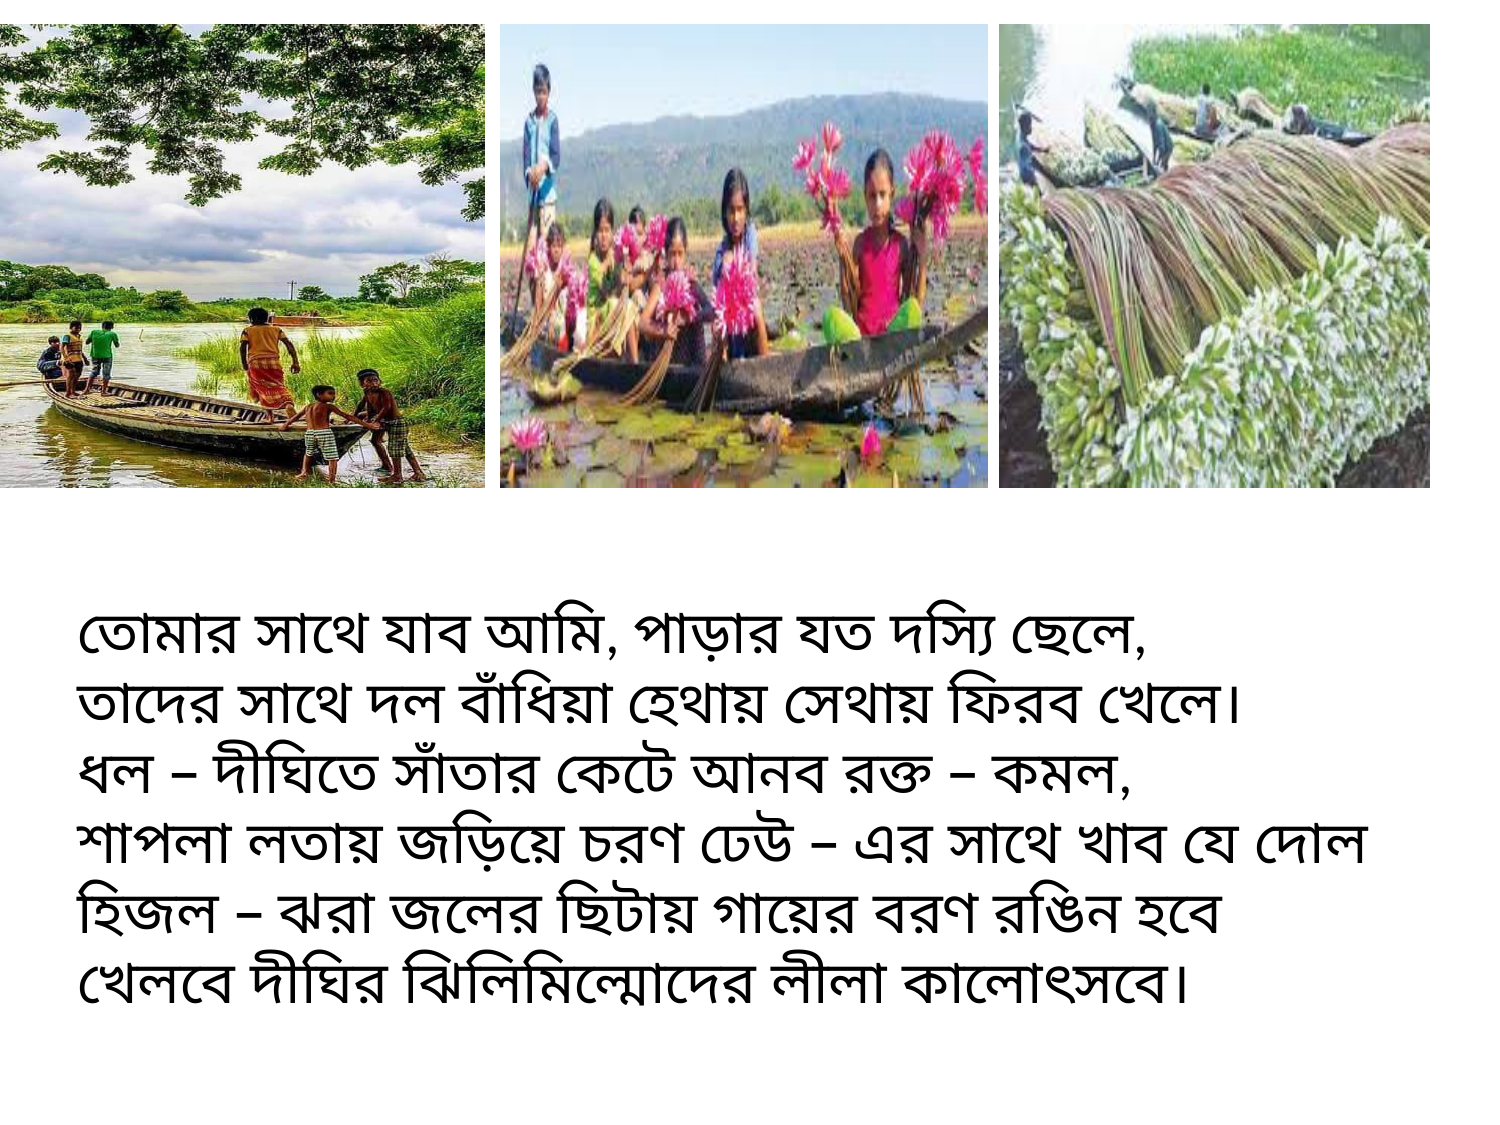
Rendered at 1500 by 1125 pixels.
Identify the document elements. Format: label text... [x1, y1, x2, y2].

text_box তোমার সাথে যাব আমি, পাড়ার যত দস্যি ছেলে, তাদের সাথে দল বাঁধিয়া হেথায় সেথায় ফিরব খেলে। ধল – দীঘিতে সাঁতার কেটে আনব রক্ত – কমল, শাপলা লতায় জড়িয়ে চরণ ঢেউ – এর সাথে খাব যে দোল হিজল – ঝরা জলের ছিটায় গায়ের বরণ রঙিন হবে খেলবে দীঘির ঝিলিমিল্মোদের লীলা কালোৎসবে। [62, 587, 1425, 1023]
picture [999, 24, 1430, 488]
picture [0, 24, 486, 488]
picture [499, 24, 988, 488]
